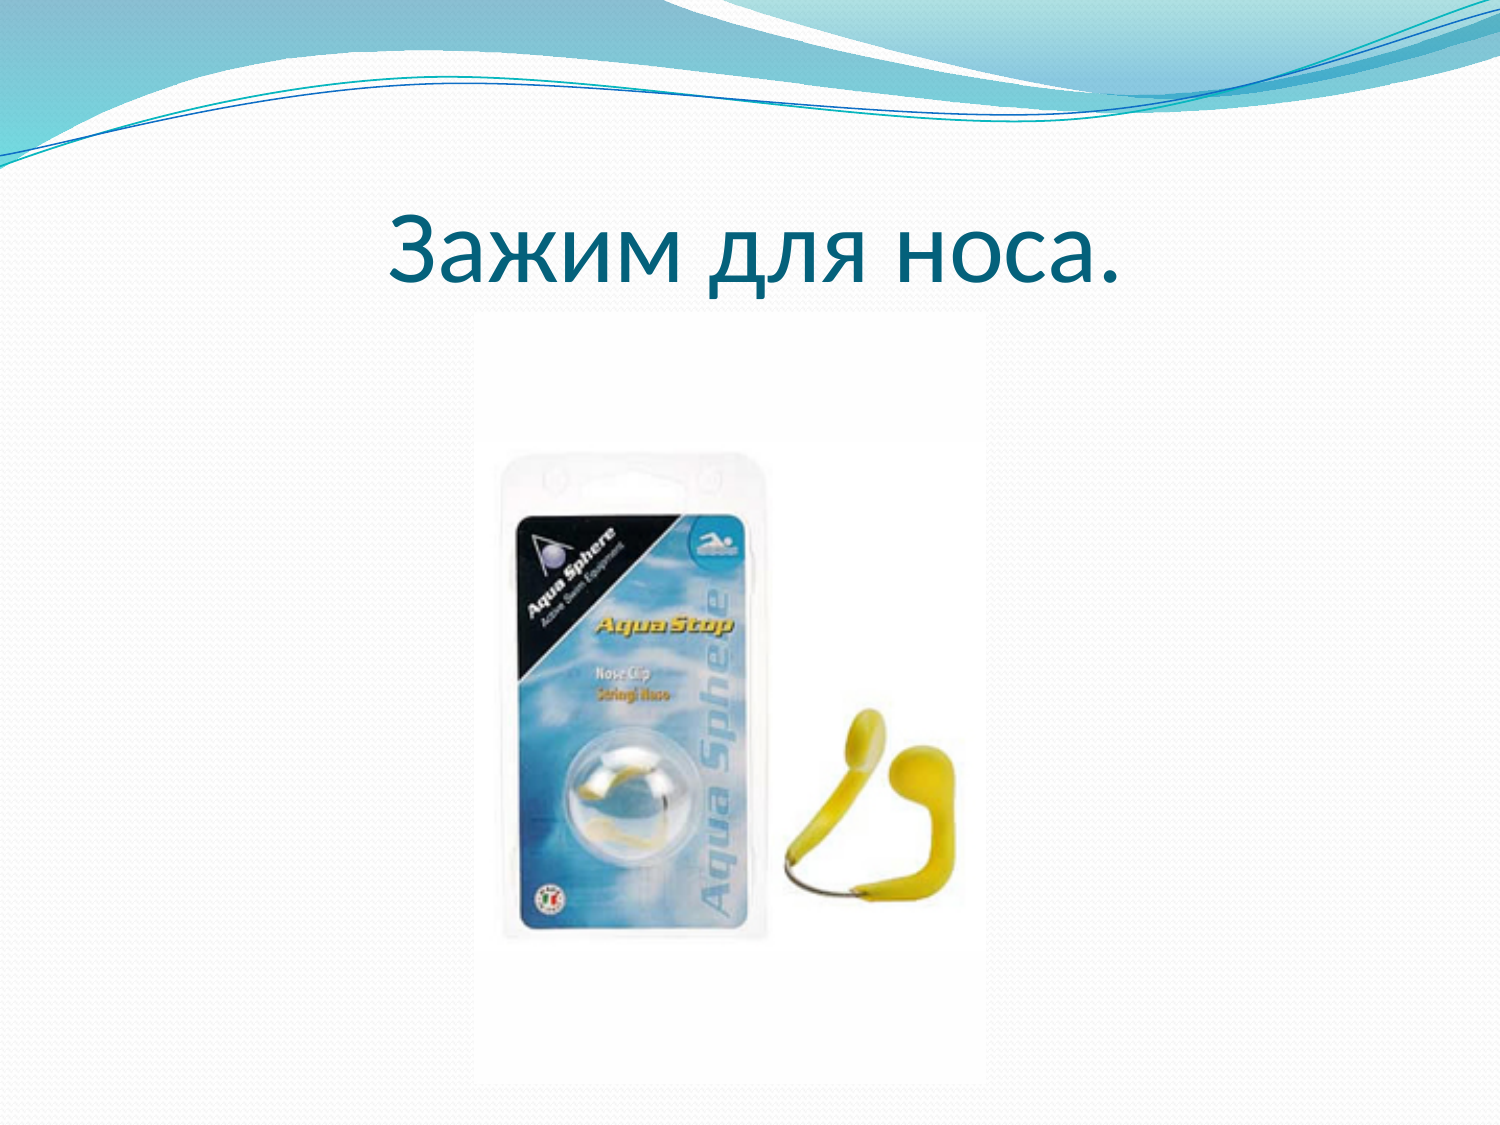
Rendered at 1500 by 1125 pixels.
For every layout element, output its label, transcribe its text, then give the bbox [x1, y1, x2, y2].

title Зажим для носа. [75, 115, 1438, 303]
picture [474, 312, 986, 1084]
